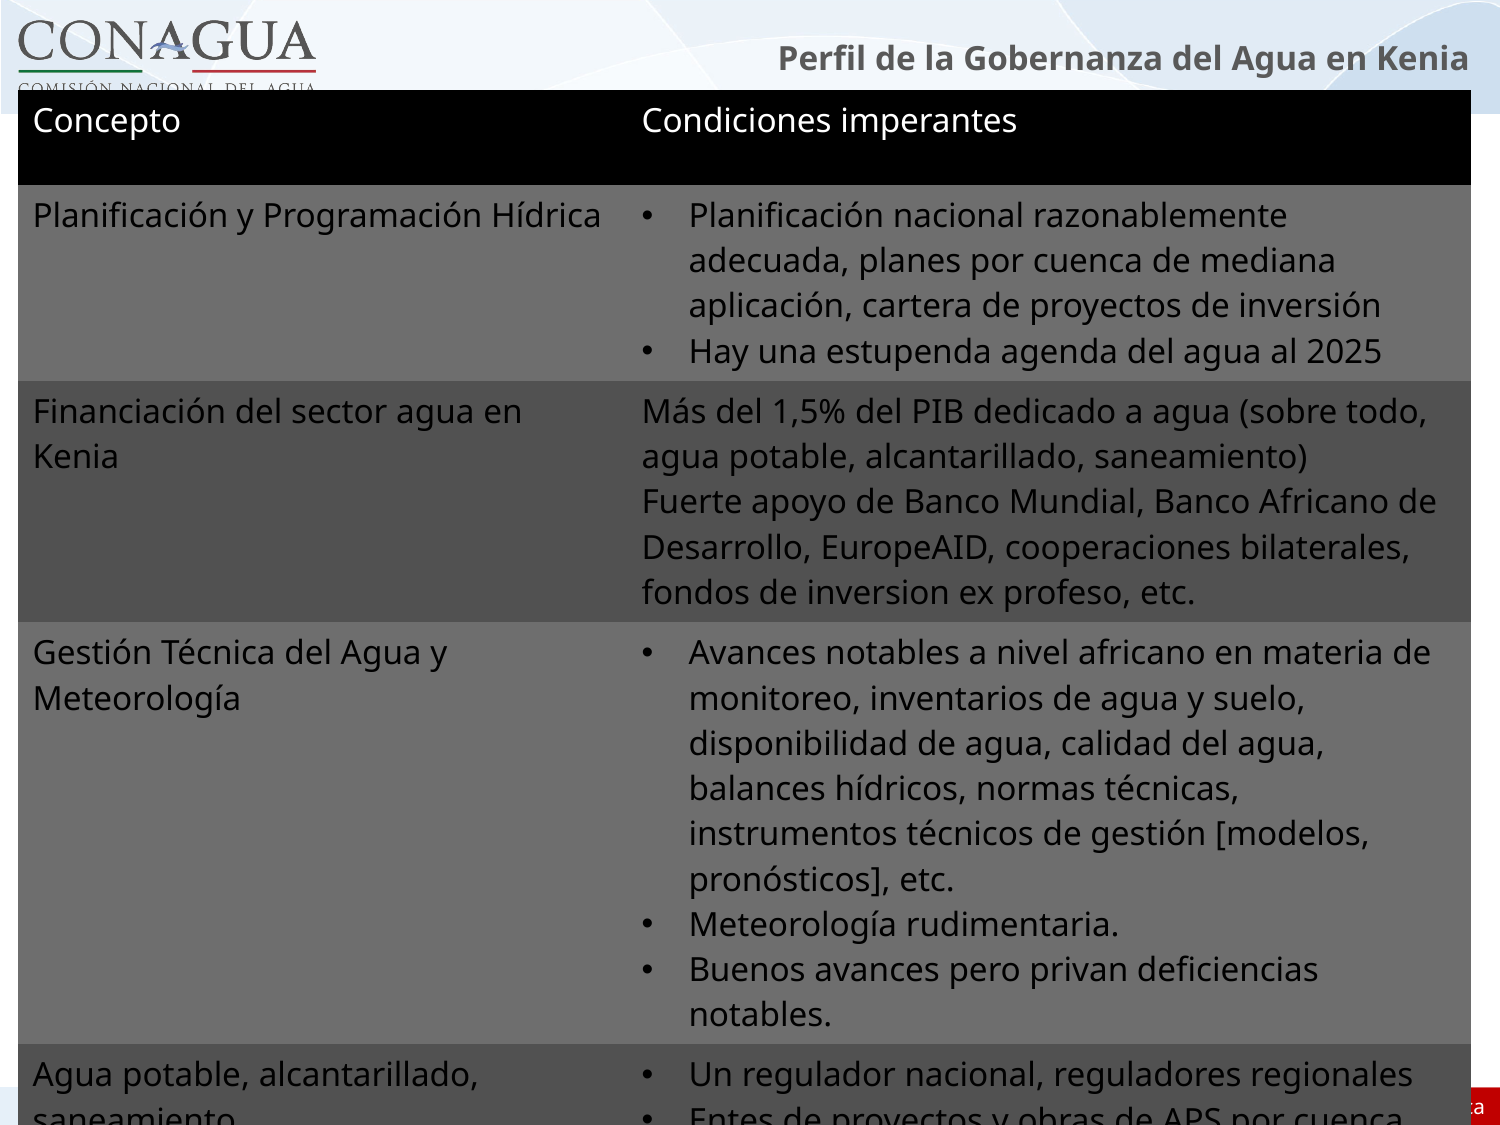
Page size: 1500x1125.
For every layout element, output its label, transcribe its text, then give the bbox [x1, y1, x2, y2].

table_cell Financiación del sector agua en Kenia [18, 381, 627, 622]
table_header Concepto [18, 90, 627, 185]
table_cell Planificación nacional razonablemente adecuada, planes por cuenca de mediana aplicación, cartera de proyectos de inversión Hay una estupenda agenda del agua al 2025 [627, 185, 1471, 381]
table_cell Un regulador nacional, reguladores regionales Entes de proyectos y obras de APS por cuenca hidrográfica Empresas de agua locales y plurimunicipales (empresas públicas, privadas, sociales y mixtas) [627, 1044, 1471, 1125]
table_cell Avances notables a nivel africano en materia de monitoreo, inventarios de agua y suelo, disponibilidad de agua, calidad del agua, balances hídricos, normas técnicas, instrumentos técnicos de gestión [modelos, pronósticos], etc. Meteorología rudimentaria. Buenos avances pero privan deficiencias notables. [627, 622, 1471, 1044]
table_header Condiciones imperantes [627, 90, 1471, 185]
table_cell Gestión Técnica del Agua y Meteorología [18, 622, 627, 1044]
table_cell Agua potable, alcantarillado, saneamiento [18, 1044, 627, 1125]
title Perfil de la Gobernanza del Agua en Kenia [135, 1, 1486, 118]
picture [2, 0, 1500, 114]
table_cell Planificación y Programación Hídrica [18, 185, 627, 381]
table_cell Más del 1,5% del PIB dedicado a agua (sobre todo, agua potable, alcantarillado, saneamiento) Fuerte apoyo de Banco Mundial, Banco Africano de Desarrollo, EuropeAID, cooperaciones bilaterales, fondos de inversion ex profeso, etc. [627, 381, 1471, 622]
